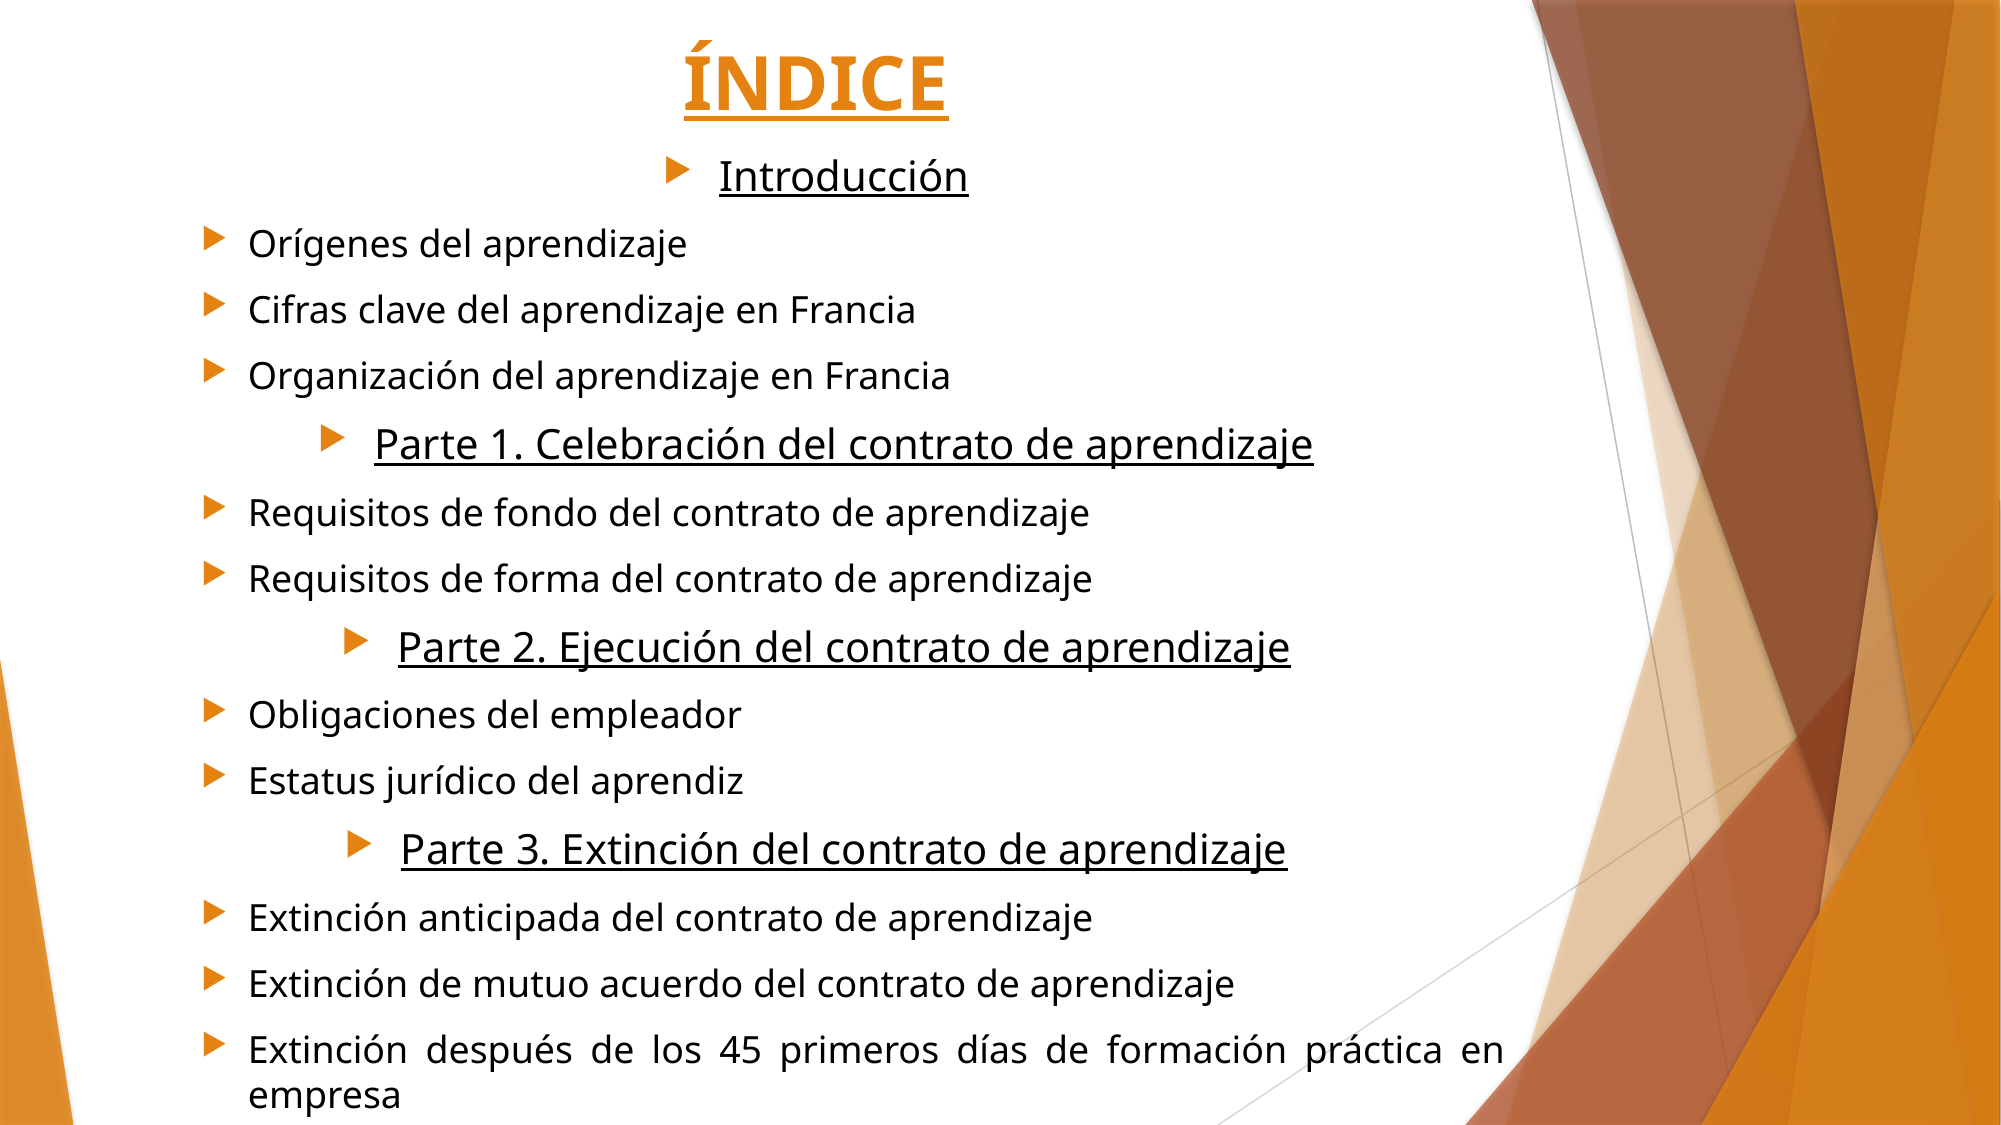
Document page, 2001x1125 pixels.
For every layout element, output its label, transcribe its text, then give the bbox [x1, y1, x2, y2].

title ÍNDICE [111, 27, 1522, 141]
list Introducción Orígenes del aprendizaje Cifras clave del aprendizaje en Francia Organización del aprendizaje en Francia Parte 1. Celebración del contrato de aprendizaje Requisitos de fondo del contrato de aprendizaje Requisitos de forma del contrato de aprendizaje Parte 2. Ejecución del contrato de aprendizaje Obligaciones del empleador Estatus jurídico del aprendiz Parte 3. Extinción del contrato de aprendizaje Extinción anticipada del contrato de aprendizaje Extinción de mutuo acuerdo del contrato de aprendizaje Extinción después de los 45 primeros días de formación práctica en empresa [111, 141, 1522, 1125]
